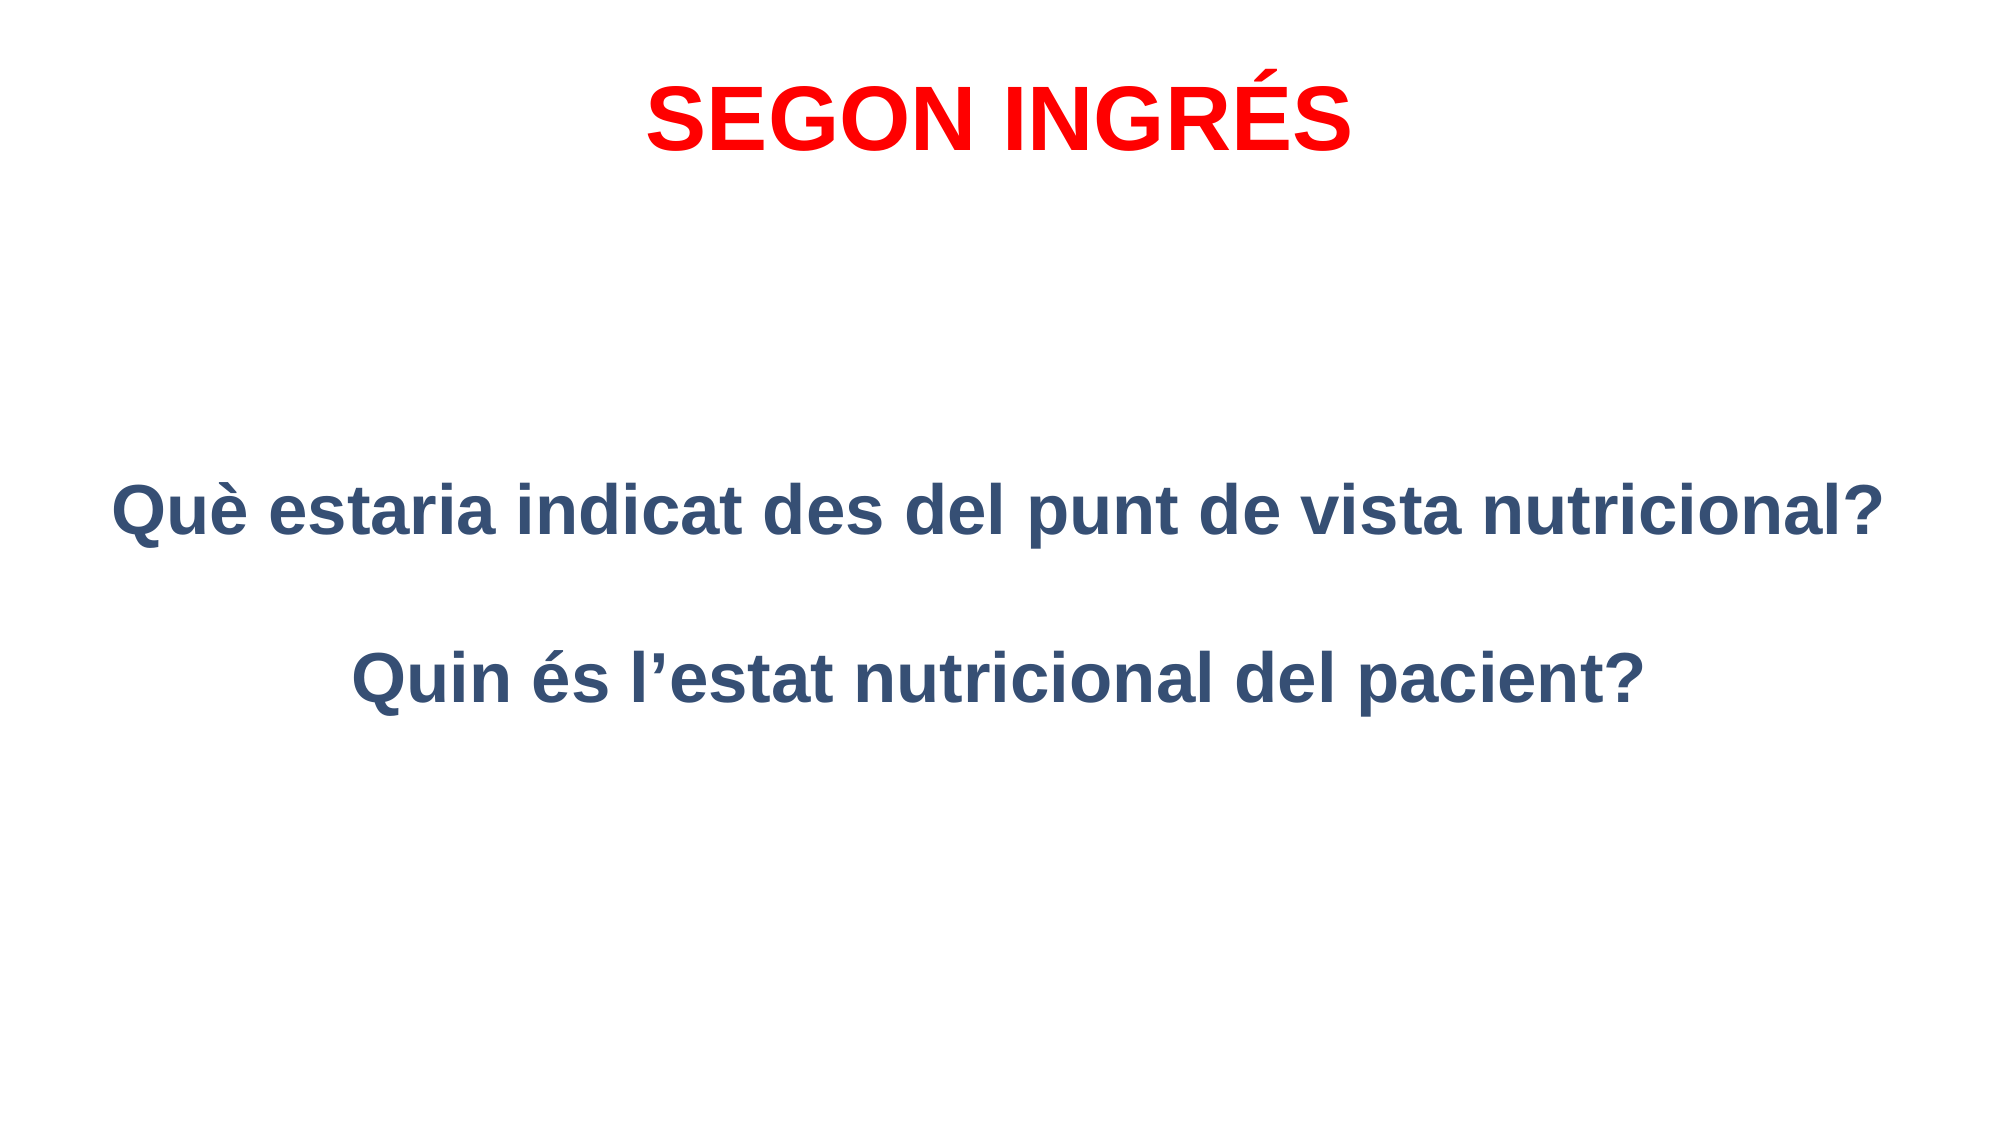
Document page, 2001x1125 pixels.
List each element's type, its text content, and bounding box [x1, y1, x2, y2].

text_box SEGON INGRÉS [0, 55, 2000, 171]
title Què estaria indicat des del punt de vista nutricional? [0, 431, 2000, 581]
text_box Quin és l’estat nutricional del pacient? [0, 600, 2000, 748]
